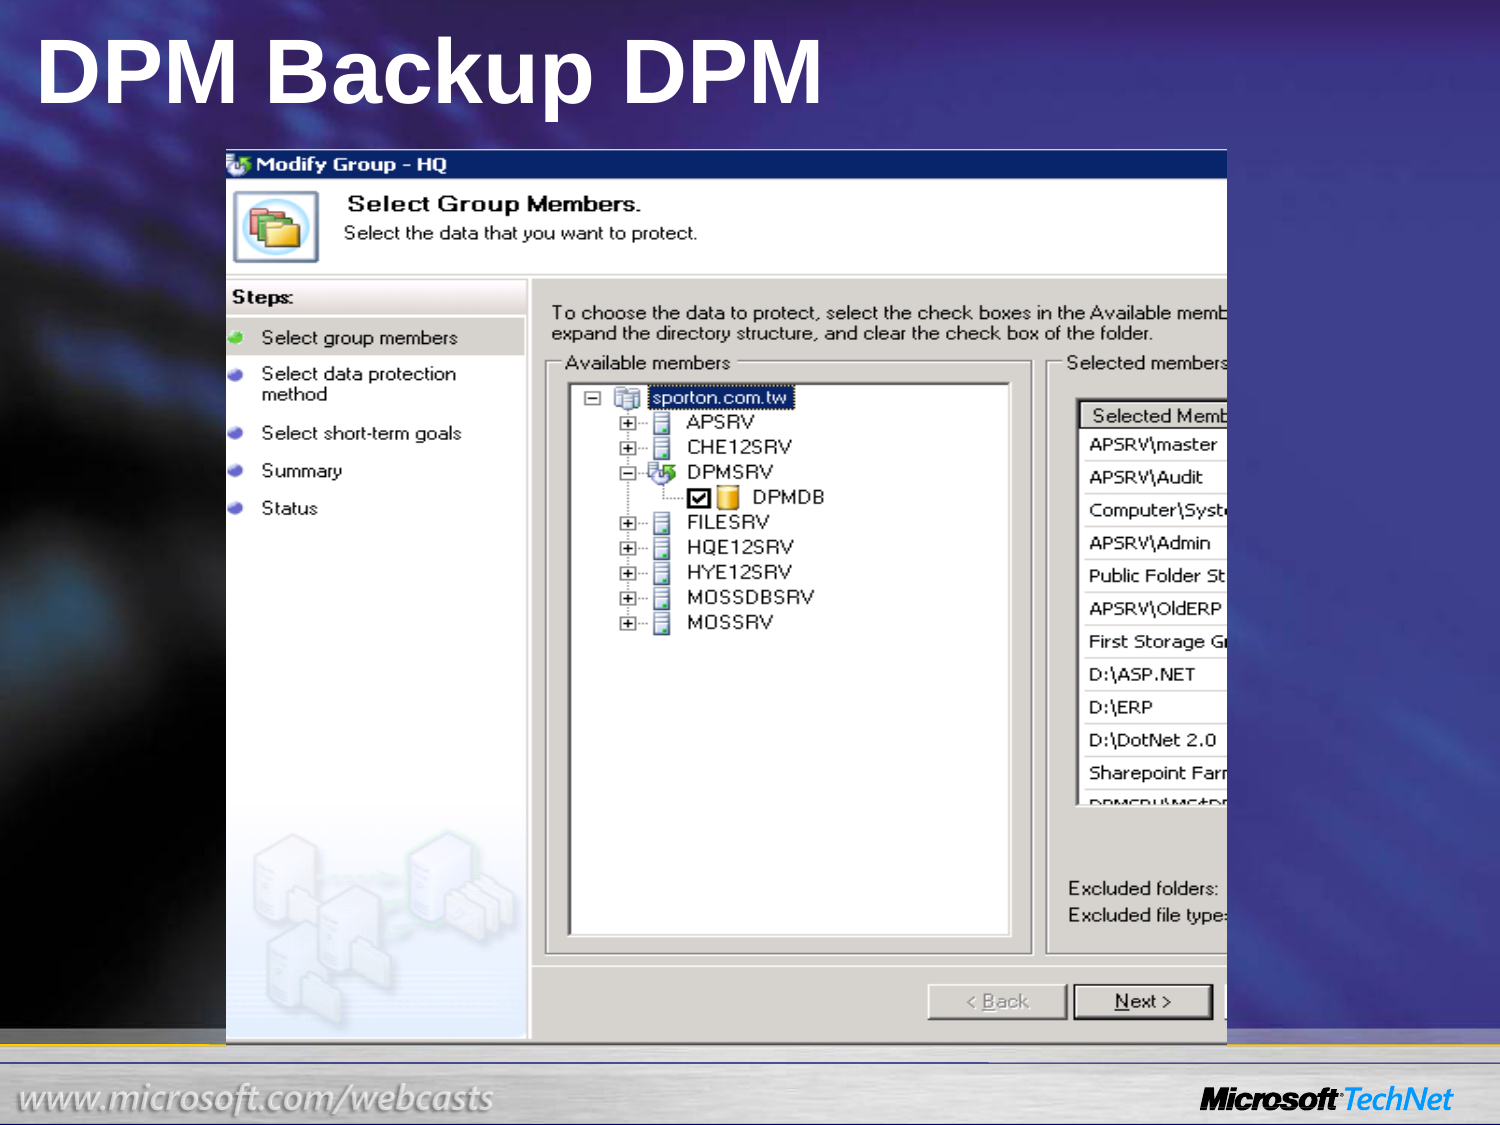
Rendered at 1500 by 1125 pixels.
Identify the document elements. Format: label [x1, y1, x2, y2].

title [20, 20, 1500, 130]
picture [0, 0, 1500, 1062]
picture [0, 1064, 1500, 1123]
